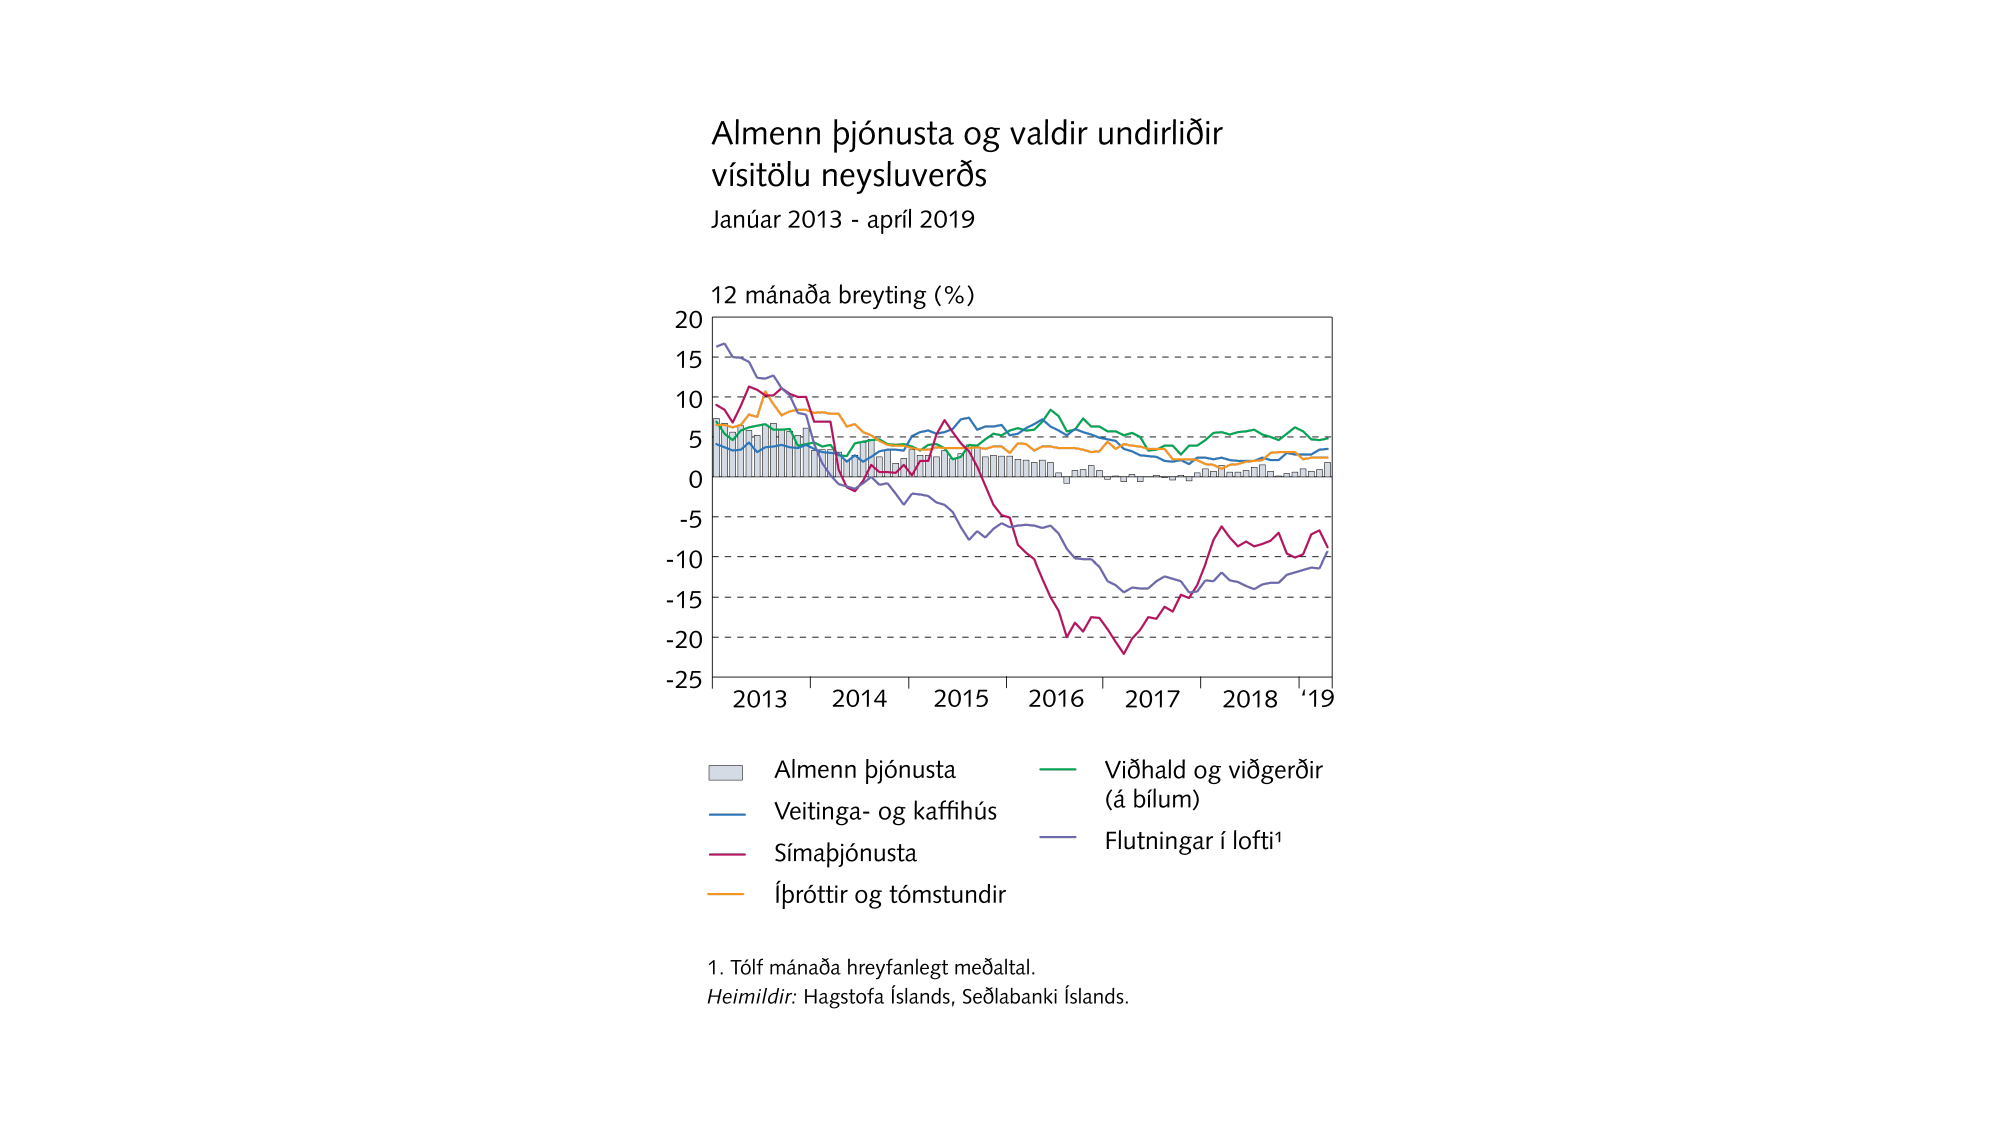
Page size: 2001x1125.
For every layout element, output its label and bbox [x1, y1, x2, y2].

picture [664, 116, 1335, 1009]
